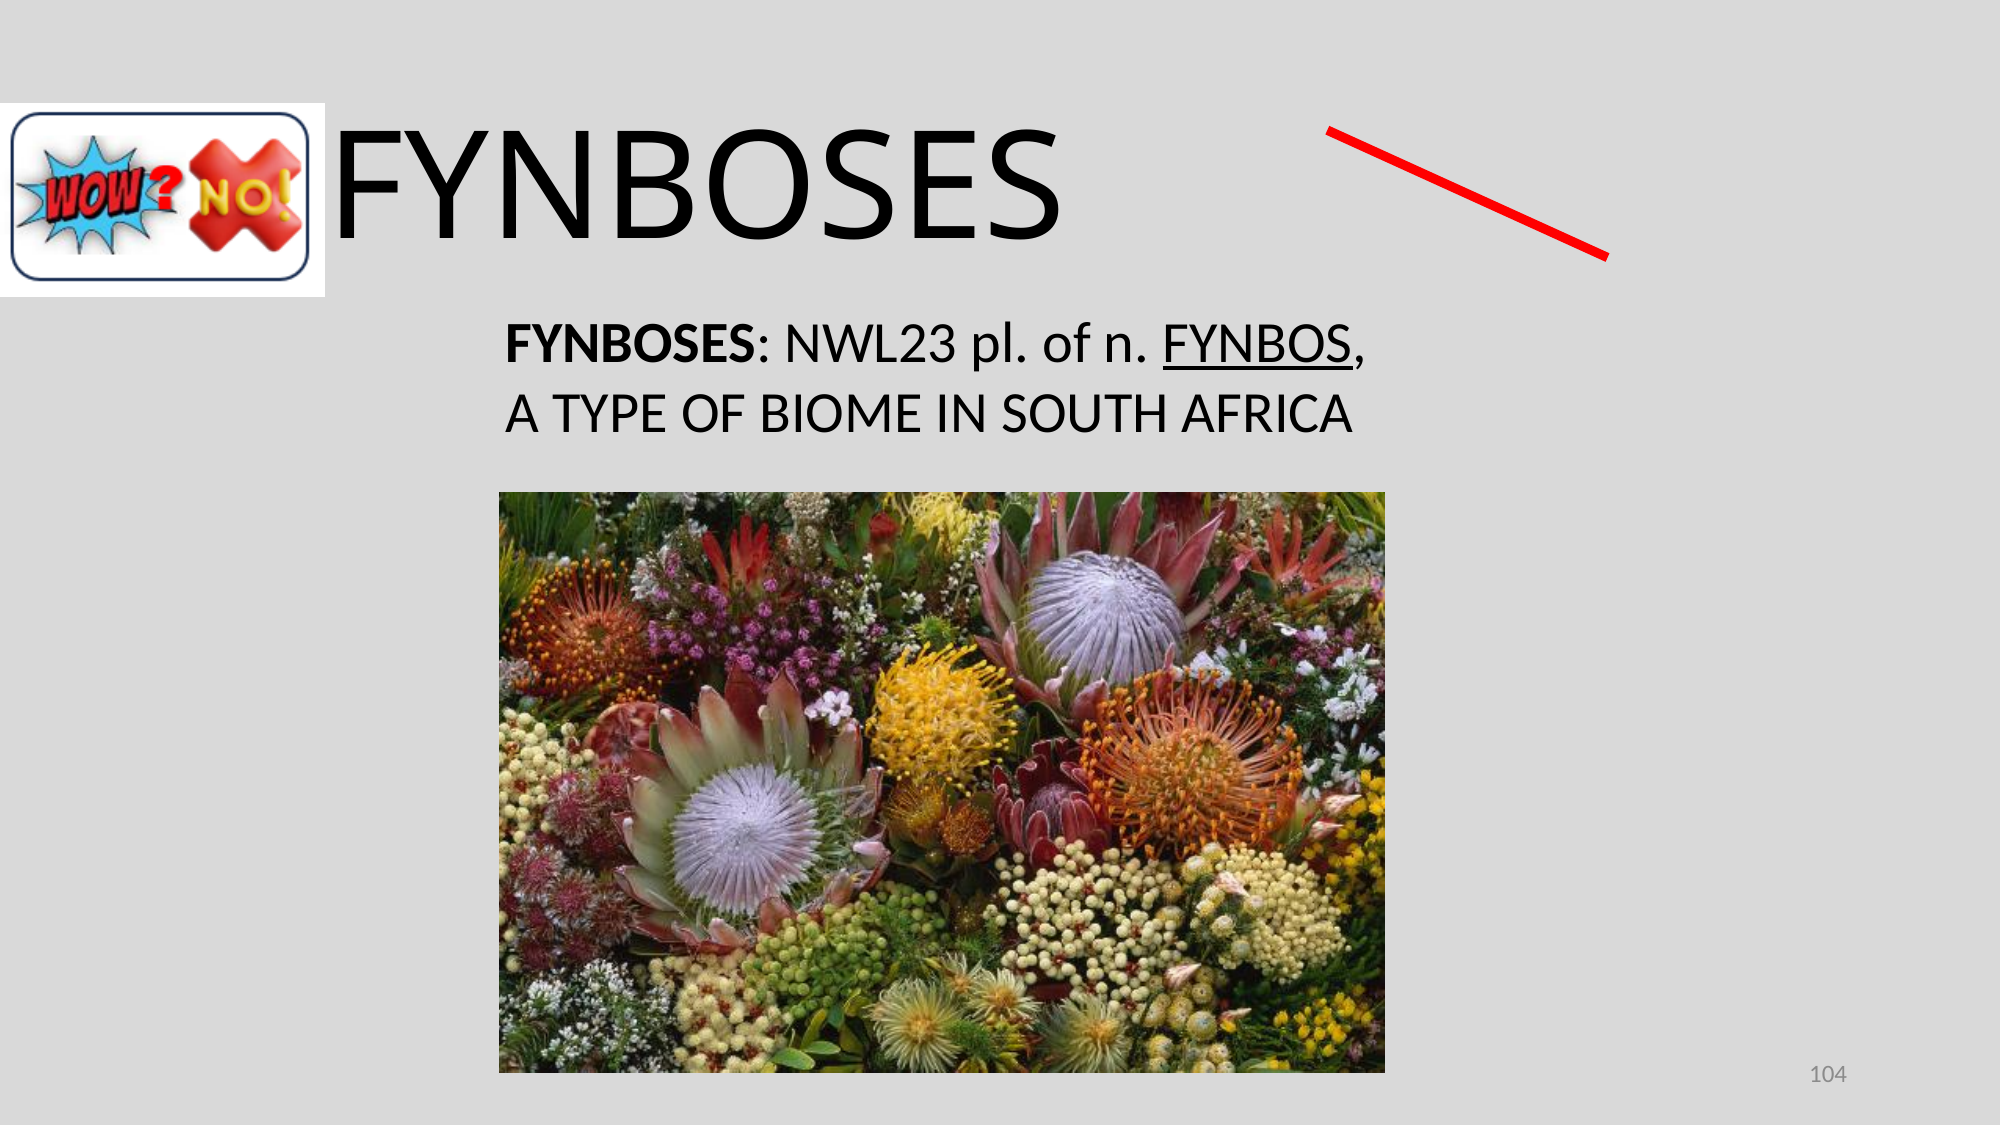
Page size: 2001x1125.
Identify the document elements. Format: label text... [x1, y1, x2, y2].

text_box FYNBOSES: NWL23 pl. of n. FYNBOS, A TYPE OF BIOME IN SOUTH AFRICA [490, 296, 1413, 522]
picture [0, 103, 325, 297]
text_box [1327, 130, 1608, 258]
slide_number 104 [1412, 1042, 1863, 1103]
picture [499, 492, 1385, 1073]
text_box FYNBOSES [311, 81, 1905, 276]
